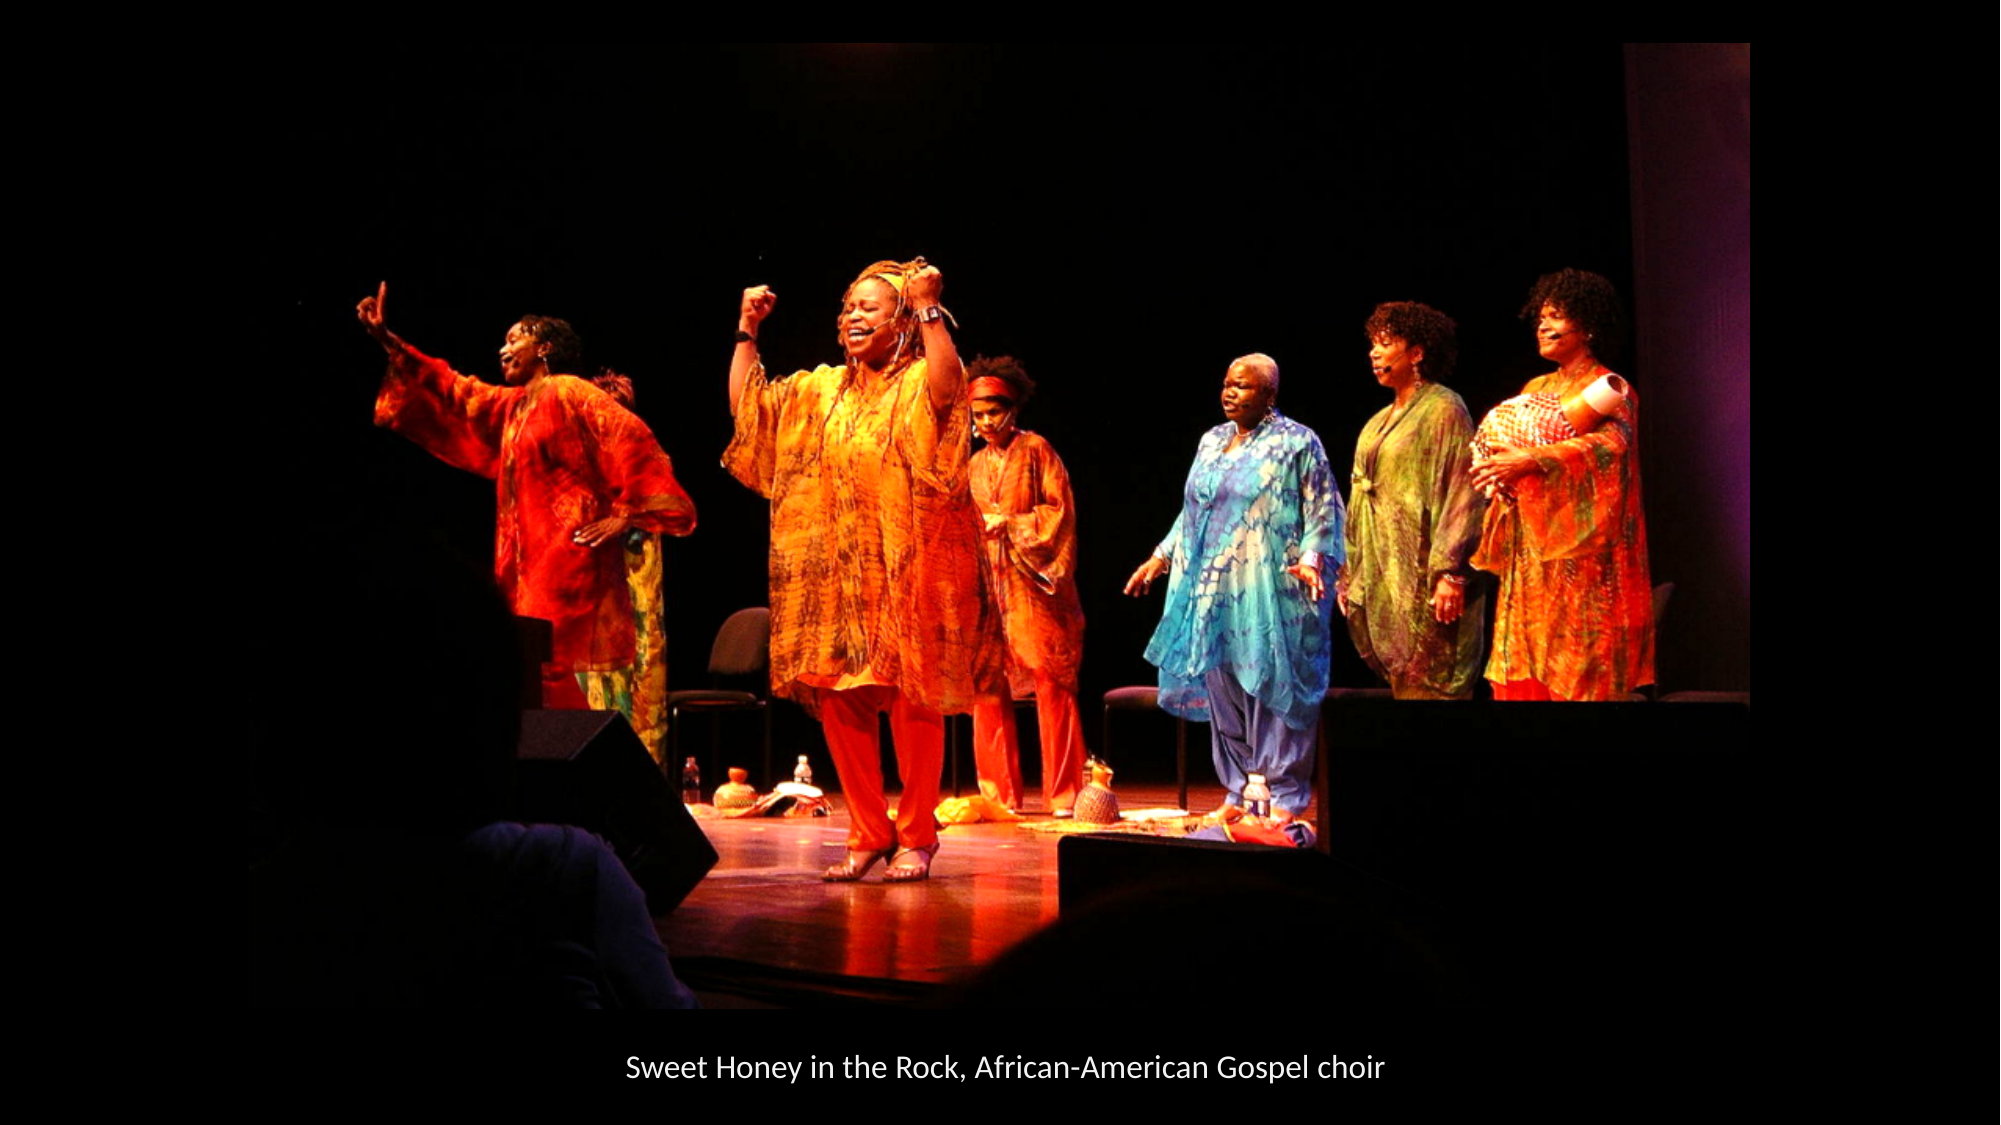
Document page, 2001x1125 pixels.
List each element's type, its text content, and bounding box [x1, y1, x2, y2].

text_box Sweet Honey in the Rock, African-American Gospel choir [287, 1037, 1725, 1093]
picture [249, 43, 1751, 1010]
